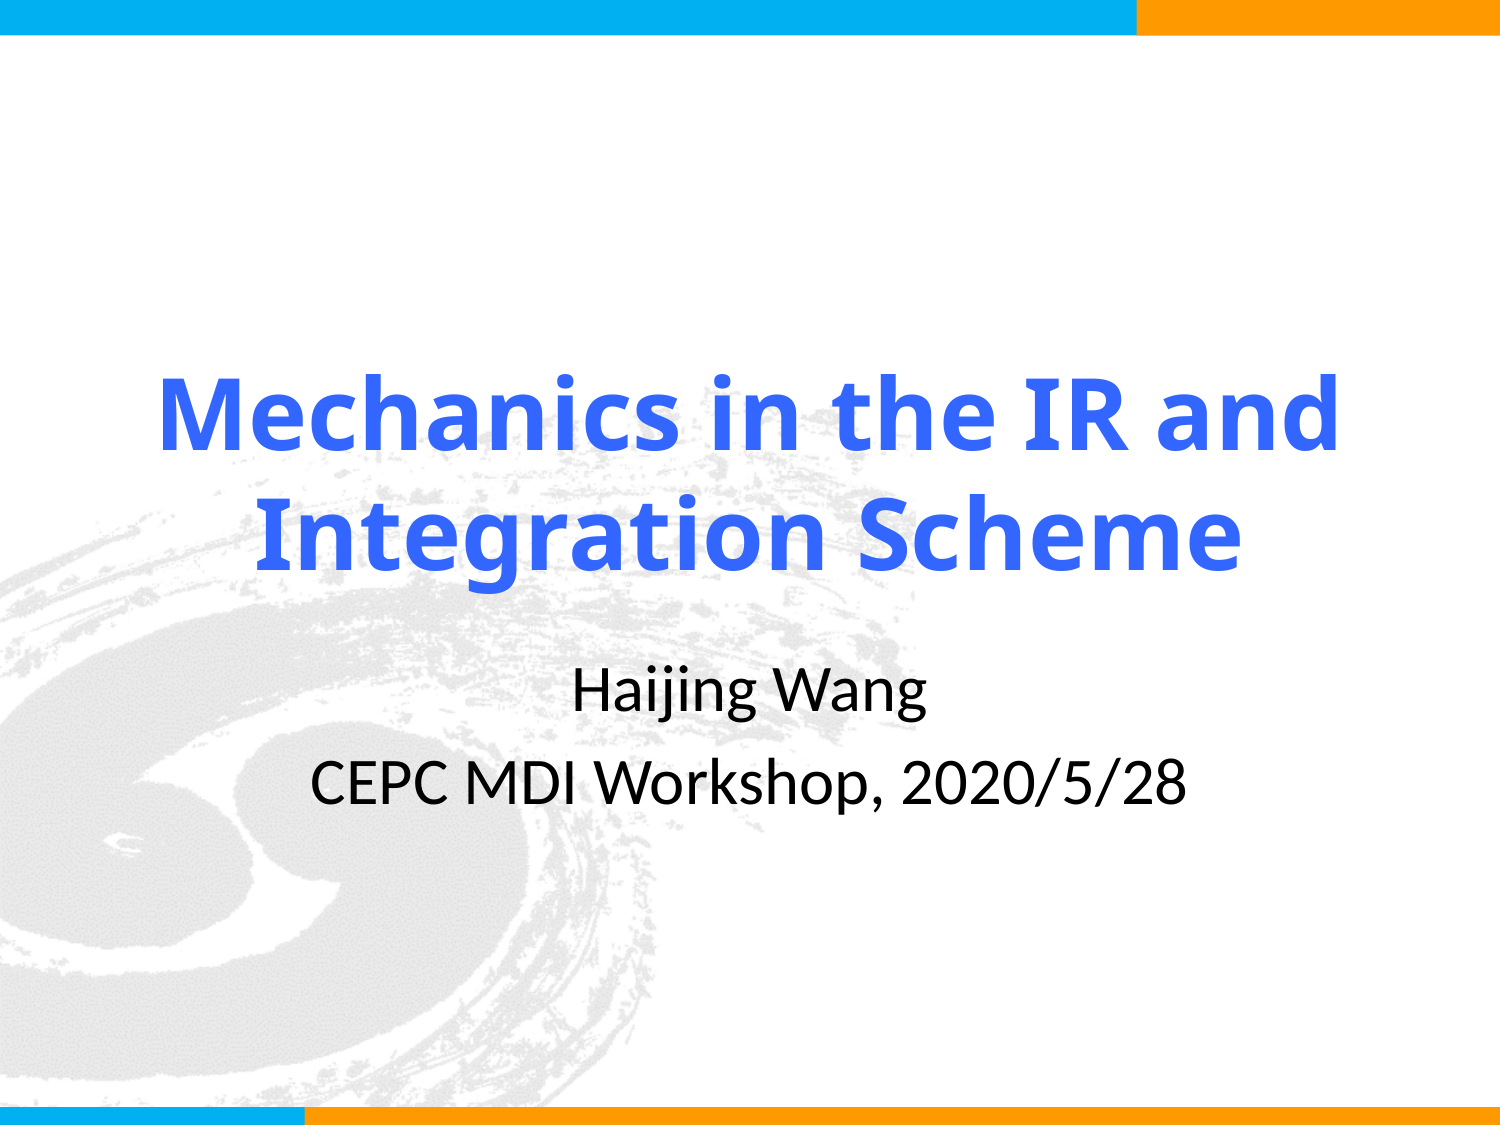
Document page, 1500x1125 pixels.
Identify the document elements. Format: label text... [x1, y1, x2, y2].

picture [0, 385, 916, 1107]
title Mechanics in the IR and Integration Scheme [112, 349, 1388, 591]
subtitle Haijing Wang CEPC MDI Workshop, 2020/5/28 [225, 637, 1275, 925]
